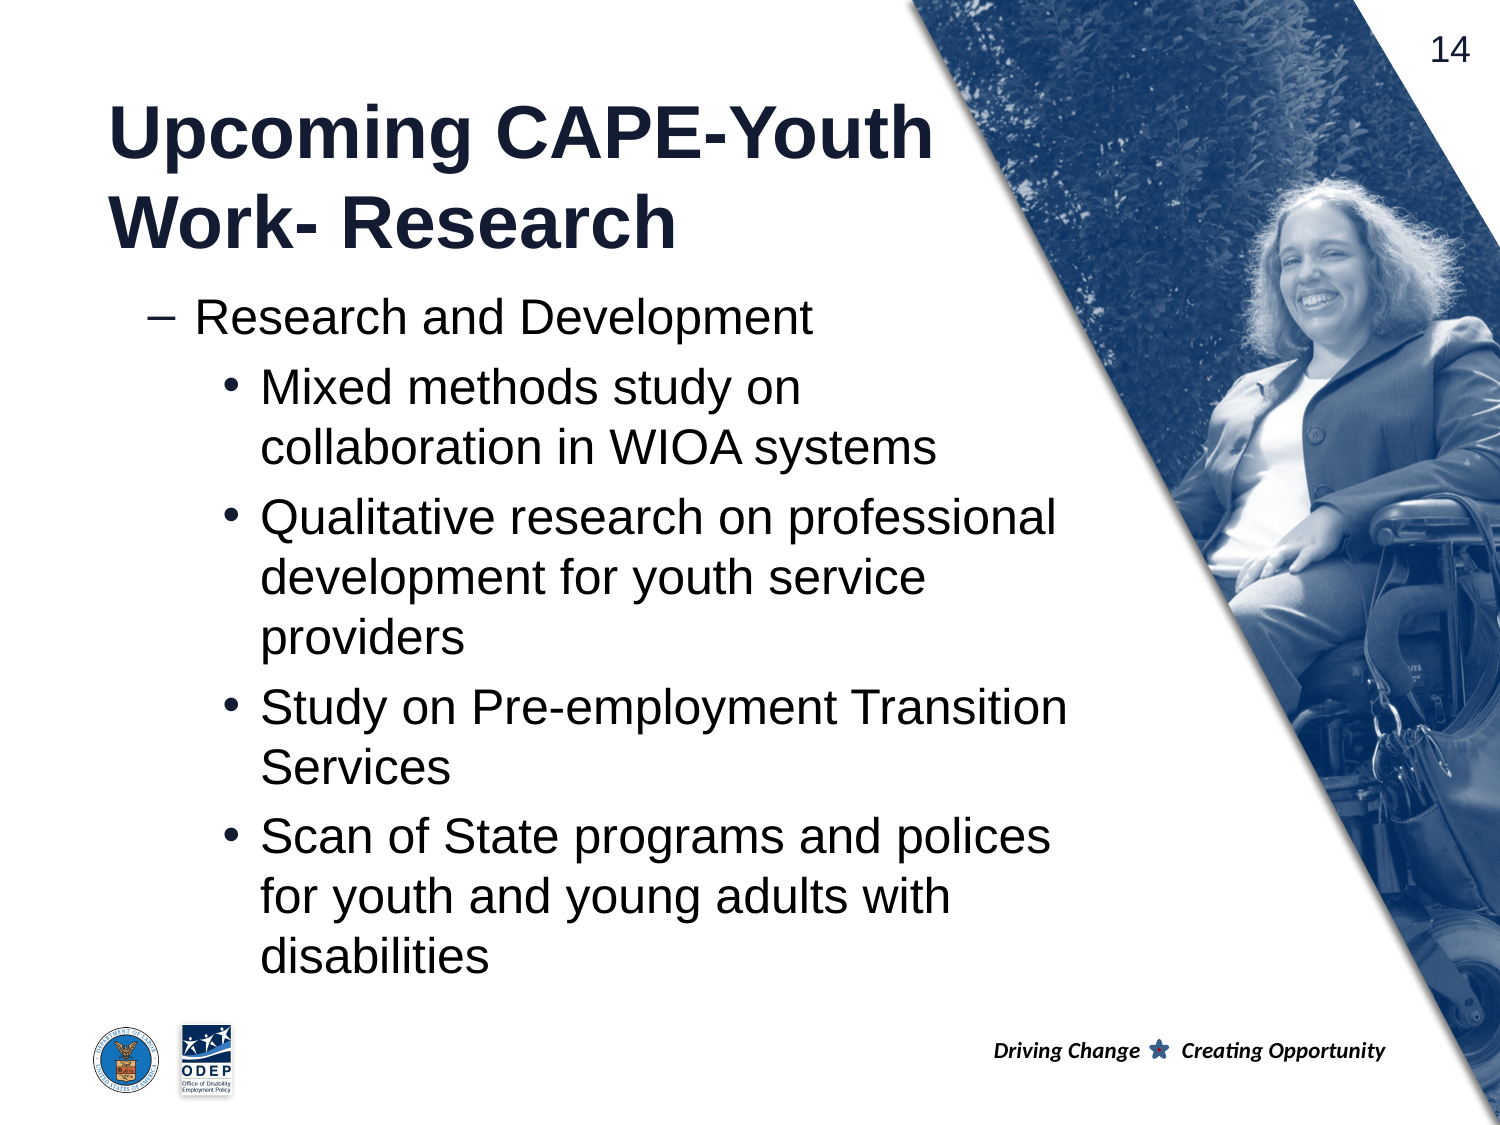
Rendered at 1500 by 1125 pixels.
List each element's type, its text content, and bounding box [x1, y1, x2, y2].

picture [1, 0, 1500, 1125]
list Research and Development Mixed methods study on collaboration in WIOA systems Qualitative research on professional development for youth service providers Study on Pre-employment Transition Services Scan of State programs and polices for youth and young adults with disabilities [57, 276, 1101, 984]
title Upcoming CAPE-Youth Work- Research [93, 76, 995, 276]
